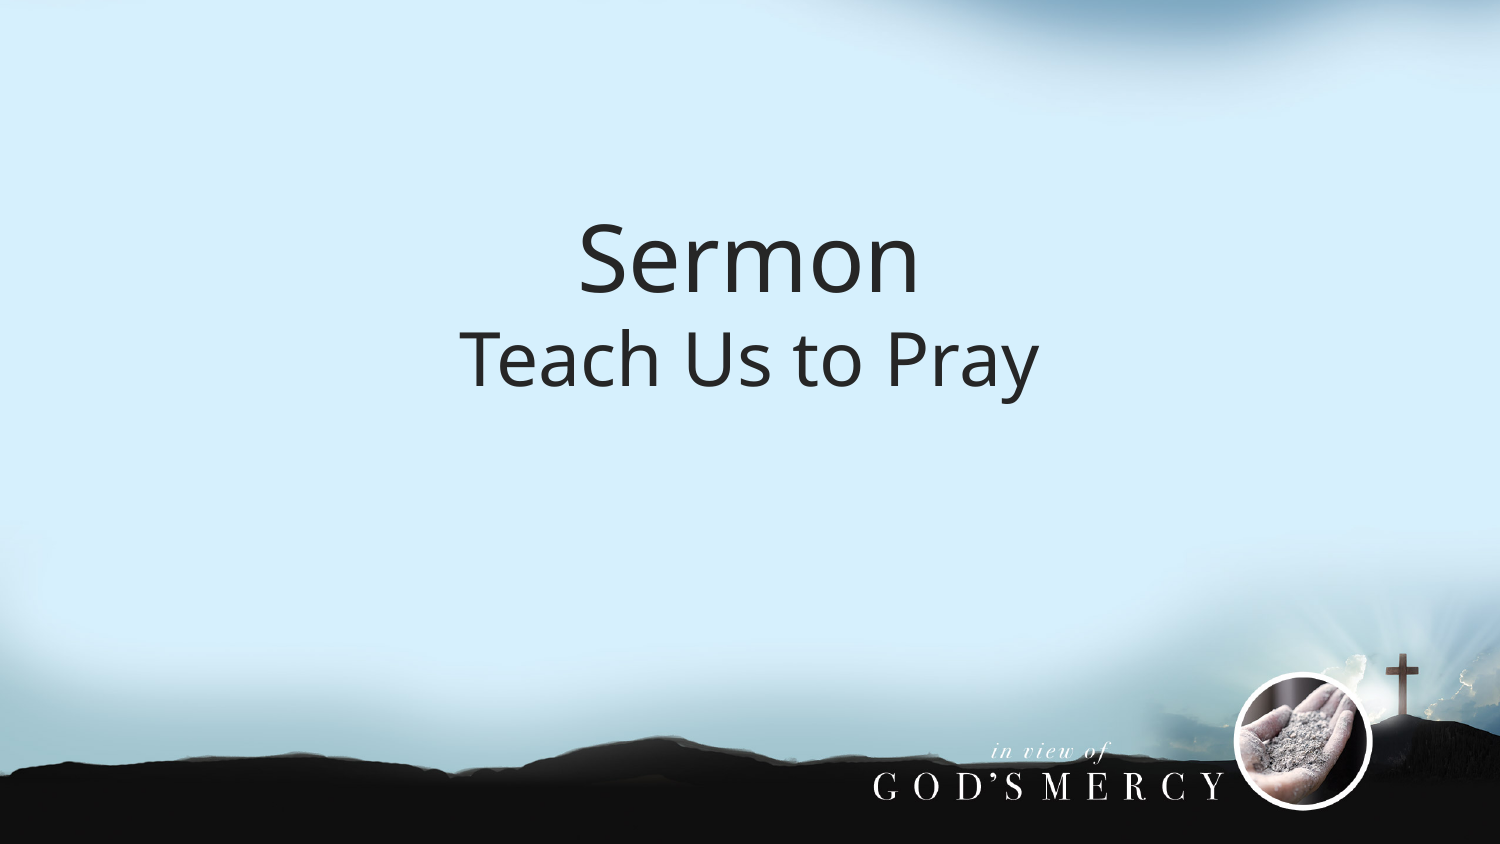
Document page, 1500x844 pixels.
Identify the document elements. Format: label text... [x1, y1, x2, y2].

picture [0, 0, 1500, 844]
text_box Sermon Teach Us to Pray [54, 191, 1446, 409]
